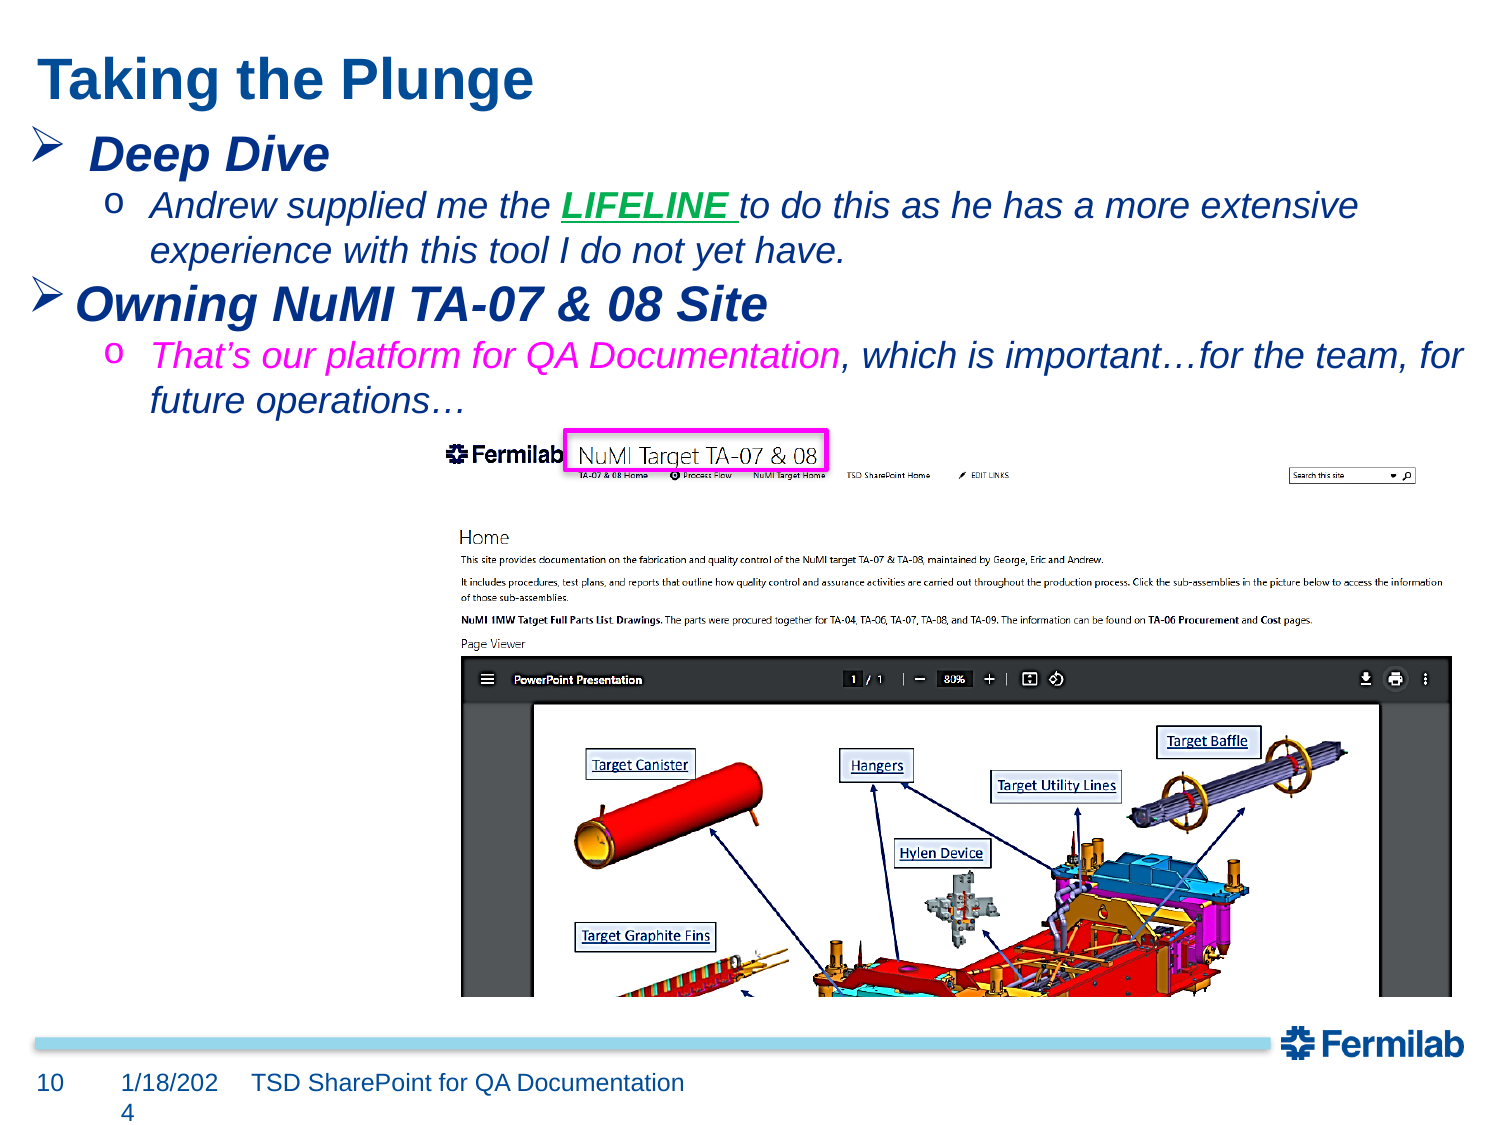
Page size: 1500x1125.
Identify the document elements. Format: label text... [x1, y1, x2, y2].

footer TSD SharePoint for QA Documentation [251, 1066, 1277, 1107]
text_box Deep Dive Andrew supplied me the LIFELINE to do this as he has a more extensive experience with this tool I do not yet have. Owning NuMI TA-07 & 08 Site That’s our platform for QA Documentation, which is important…for the team, for future operations… [12, 113, 1487, 429]
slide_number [120, 1066, 232, 1107]
picture [1281, 1026, 1464, 1060]
title Taking the Plunge [37, 41, 1463, 112]
picture [421, 429, 1463, 998]
slide_number 10 [36, 1066, 105, 1106]
